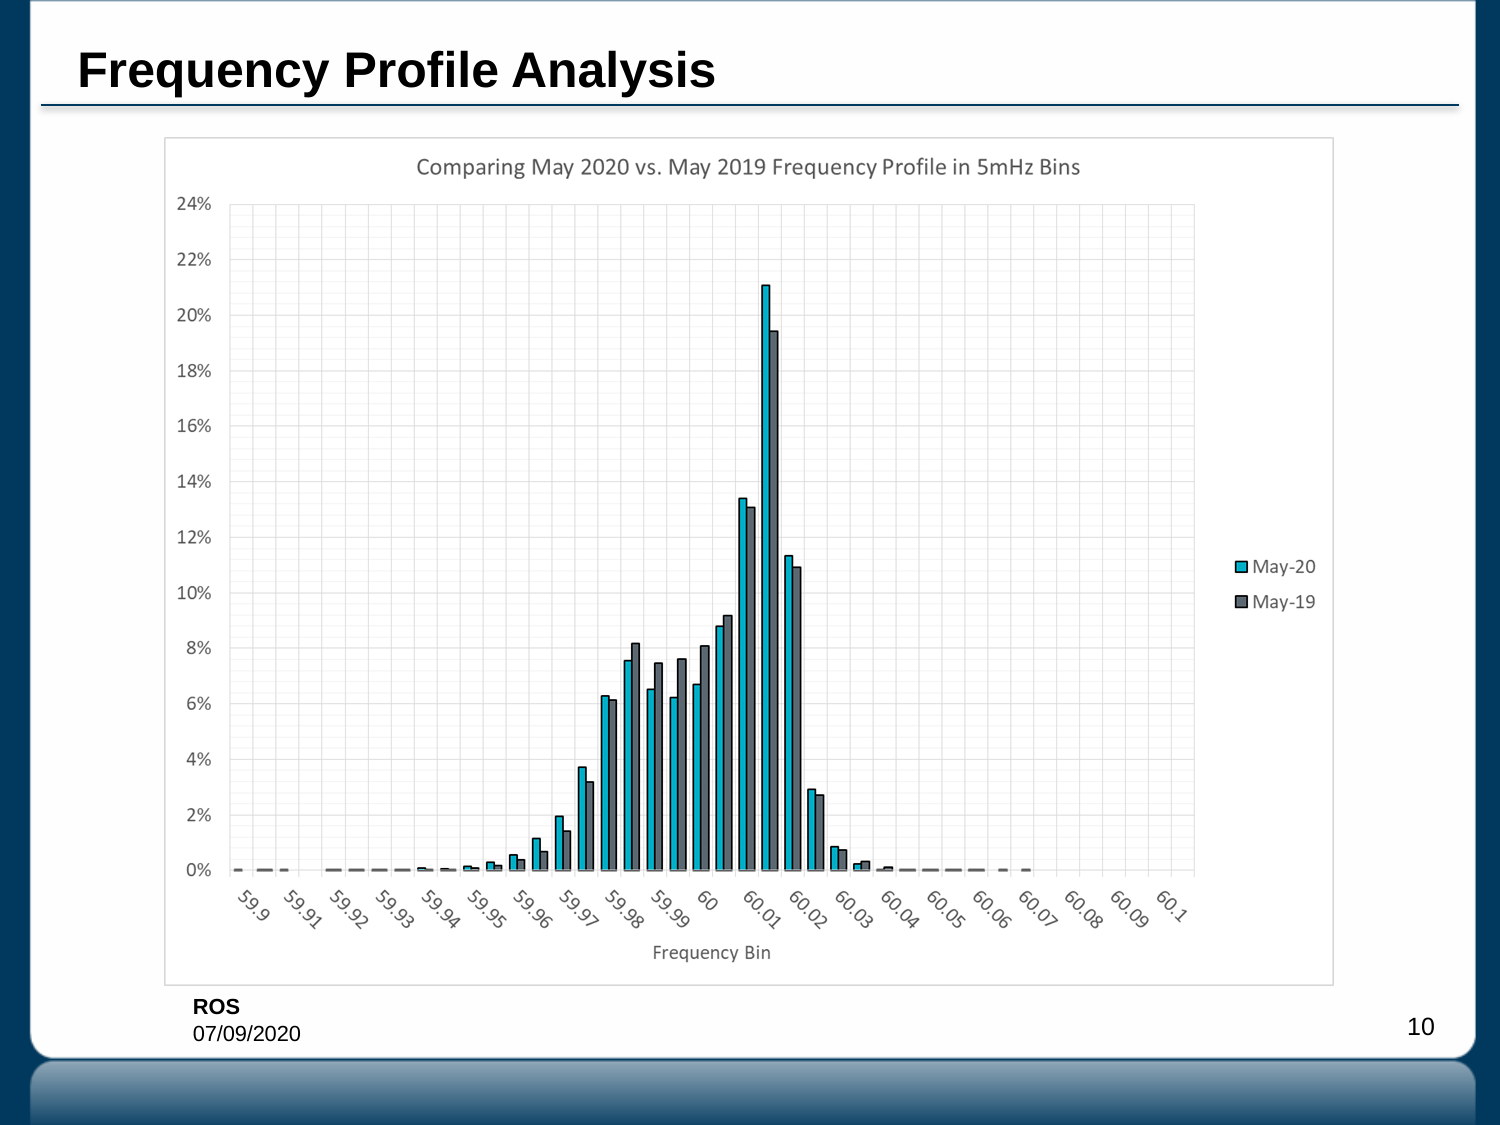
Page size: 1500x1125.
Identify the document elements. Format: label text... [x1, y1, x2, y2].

title Frequency Profile Analysis [62, 29, 1450, 106]
picture [0, 0, 1500, 1125]
